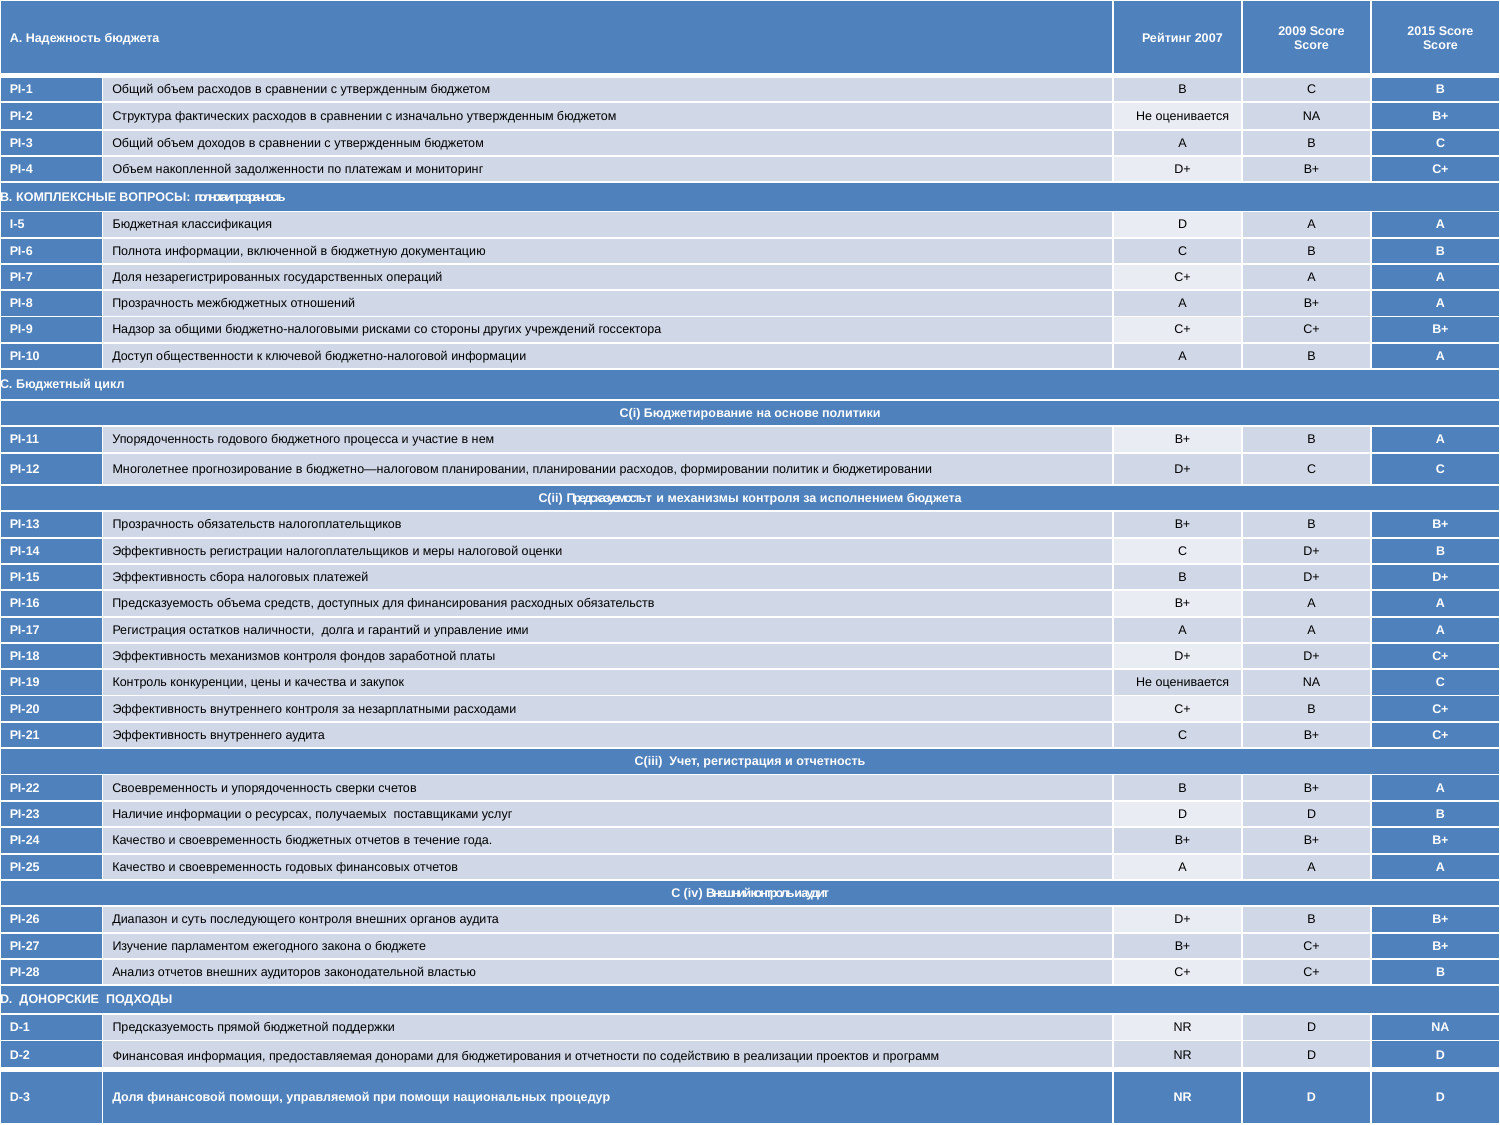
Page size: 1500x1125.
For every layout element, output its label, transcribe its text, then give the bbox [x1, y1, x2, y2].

table_cell C+ [1372, 723, 1499, 747]
table_cell C+ [1243, 960, 1370, 984]
table_cell D [1243, 1041, 1370, 1067]
table_cell Структура фактических расходов в сравнении с изначально утвержденным бюджетом [103, 103, 1112, 129]
table_cell Общий объем доходов в сравнении с утвержденным бюджетом [103, 131, 1112, 155]
table_cell C [1372, 454, 1499, 484]
table_cell C+ [1114, 338, 1241, 342]
table_cell PI-8 [1, 291, 102, 316]
table_cell PI-4 [1, 157, 102, 181]
table_cell B [1114, 78, 1241, 101]
table_cell D-2 [1, 1041, 102, 1067]
table_cell B [1243, 239, 1370, 262]
table_cell B+ [1243, 775, 1370, 800]
table_cell D+ [1372, 565, 1499, 589]
table_cell C [1243, 454, 1370, 484]
table_cell Анализ отчетов внешних аудиторов законодательной властью [103, 960, 1112, 984]
table_cell PI-13 [1, 512, 102, 537]
table_cell B+ [1243, 828, 1370, 853]
table_cell D. ДОНОРСКИЕ ПОДХОДЫ [1, 986, 1499, 1013]
table_cell A [1372, 591, 1499, 616]
table_header 2015 Score Score [1372, 1, 1499, 73]
table_cell Упорядоченность годового бюджетного процесса и участие в нем [103, 427, 1112, 452]
table_cell Эффективность внутреннего контроля за незарплатными расходами [103, 696, 1112, 721]
table_cell NA [1372, 1015, 1499, 1040]
table_cell B [1243, 344, 1370, 368]
table_cell Контроль конкуренции, цены и качества и закупок [103, 670, 1112, 695]
table_cell B+ [1243, 723, 1370, 747]
table_cell Регистрация остатков наличности, долга и гарантий и управление ими [103, 618, 1112, 642]
table_cell C(iii) Учет, регистрация и отчетность [1, 749, 1499, 774]
table_cell PI-12 [1, 454, 102, 484]
table_cell B [1372, 539, 1499, 563]
table_cell D+ [1114, 644, 1241, 668]
table_cell PI-23 [1, 802, 102, 826]
table_cell B [1114, 775, 1241, 800]
table_cell B [1372, 239, 1499, 262]
table_cell PI-6 [1, 239, 102, 263]
table_cell D+ [1114, 907, 1241, 932]
table_cell B [1243, 512, 1370, 537]
table_cell B+ [1114, 427, 1241, 452]
table_cell I-5 [1, 212, 102, 237]
table_cell Полнота информации, включенной в бюджетную документацию [103, 239, 1112, 263]
table_cell NR [1114, 1015, 1241, 1040]
table_cell D-3 [1, 1072, 102, 1123]
table_cell PI-18 [1, 644, 102, 668]
table_cell B [1372, 960, 1499, 984]
table_cell A [1243, 618, 1370, 642]
table_cell D [1372, 1072, 1499, 1123]
table_cell B+ [1114, 591, 1241, 616]
table_cell D [1114, 212, 1241, 237]
table_cell C [1114, 723, 1241, 747]
table_cell Многолетнее прогнозирование в бюджетно—налоговом планировании, планировании расходов, формировании политик и бюджетировании [103, 454, 1112, 484]
table_cell D+ [1243, 565, 1370, 589]
table_cell B [1243, 131, 1370, 155]
table_cell D-1 [1, 1015, 102, 1040]
table_cell PI-16 [1, 591, 102, 616]
table_cell B+ [1114, 934, 1241, 958]
table_cell Не оценивается [1114, 103, 1241, 129]
table_cell D [1372, 1041, 1499, 1067]
table_cell Диапазон и суть последующего контроля внешних органов аудита [103, 907, 1112, 932]
table_cell PI-28 [1, 960, 102, 984]
table_cell B+ [1372, 828, 1499, 853]
table_cell PI-2 [1, 103, 102, 129]
table_cell B [1372, 802, 1499, 826]
table_cell Наличие информации о ресурсах, получаемых поставщиками услуг [103, 802, 1112, 826]
table_cell D [1114, 802, 1241, 826]
table_cell Эффективность регистрации налогоплательщиков и меры налоговой оценки [103, 539, 1112, 563]
table_cell NR [1114, 1041, 1241, 1067]
text_box [128, 262, 1500, 338]
table_cell NA [1243, 103, 1370, 129]
table_cell PI-11 [1, 427, 102, 452]
table_cell C [1114, 539, 1241, 563]
table_cell C (iv) Внешний контроль и аудит [1, 881, 1499, 905]
table_cell B+ [1372, 907, 1499, 932]
table_cell C+ [1243, 934, 1370, 958]
table_cell PI-9 [1, 317, 102, 342]
table_cell NA [1243, 670, 1370, 695]
table_cell PI-24 [1, 828, 102, 853]
table_cell Своевременность и упорядоченность сверки счетов [103, 775, 1112, 800]
table_cell C [1243, 78, 1370, 101]
table_cell Эффективность сбора налоговых платежей [103, 565, 1112, 589]
table_cell Предсказуемость прямой бюджетной поддержки [103, 1015, 1112, 1040]
table_cell B+ [1243, 157, 1370, 181]
table_cell C. Бюджетный цикл [1, 370, 1499, 399]
table_cell PI-15 [1, 565, 102, 589]
table_cell Надзор за общими бюджетно-налоговыми рисками со стороны других учреждений госсектора [103, 317, 1112, 342]
table_cell PI-14 [1, 539, 102, 563]
table_cell A [1372, 427, 1499, 452]
table_cell A [1372, 618, 1499, 642]
table_cell B+ [1372, 103, 1499, 129]
table_cell PI-21 [1, 723, 102, 747]
table_cell C+ [1372, 157, 1499, 181]
table_cell D [1243, 1015, 1370, 1040]
table_cell A [1243, 212, 1370, 237]
table_cell PI-27 [1, 934, 102, 958]
table_cell D+ [1114, 454, 1241, 484]
table_cell A [1114, 618, 1241, 642]
table_cell Доступ общественности к ключевой бюджетно-налоговой информации [103, 344, 1112, 368]
table_cell PI-22 [1, 775, 102, 800]
table_cell A [1114, 131, 1241, 155]
table_cell Объем накопленной задолженности по платежам и мониторинг [103, 157, 1112, 181]
table_cell C+ [1372, 644, 1499, 668]
table_cell A [1243, 855, 1370, 879]
table_cell C [1372, 131, 1499, 155]
table_cell C+ [1114, 960, 1241, 984]
table_header Рейтинг 2007 [1114, 1, 1241, 73]
table_cell Изучение парламентом ежегодного закона о бюджете [103, 934, 1112, 958]
table_cell D+ [1114, 157, 1241, 181]
table_cell A [1372, 212, 1499, 237]
table_cell A [1372, 855, 1499, 879]
table_cell PI-17 [1, 618, 102, 642]
table_cell Качество и своевременность годовых финансовых отчетов [103, 855, 1112, 879]
table_cell Эффективность механизмов контроля фондов заработной платы [103, 644, 1112, 668]
table_cell D+ [1243, 644, 1370, 668]
table_cell C(ii) Предсказуемость т и механизмы контроля за исполнением бюджета [1, 486, 1499, 510]
table_cell Не оценивается [1114, 670, 1241, 695]
table_cell PI-19 [1, 670, 102, 695]
table_cell D [1243, 802, 1370, 826]
table_cell C [1372, 670, 1499, 695]
table_cell PI-7 [1, 265, 102, 289]
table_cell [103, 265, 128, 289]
table_cell NR [1114, 1072, 1241, 1123]
table_cell Доля финансовой помощи, управляемой при помощи национальных процедур [103, 1072, 1112, 1123]
table_cell B+ [1372, 934, 1499, 958]
table_cell PI-1 [1, 78, 102, 101]
table_cell B+ [1114, 512, 1241, 537]
table_cell PI-26 [1, 907, 102, 932]
table_cell A [1372, 344, 1499, 368]
table_cell B+ [1372, 512, 1499, 537]
table_cell C+ [1114, 696, 1241, 721]
table_cell B+ [1372, 338, 1499, 342]
table_cell Прозрачность обязательств налогоплательщиков [103, 512, 1112, 537]
table_cell B [1243, 696, 1370, 721]
table_cell PI-20 [1, 696, 102, 721]
table_cell B [1243, 907, 1370, 932]
table_cell C [1114, 239, 1241, 262]
table_cell B [1243, 427, 1370, 452]
table_cell A [1372, 775, 1499, 800]
table_cell Предсказуемость объема средств, доступных для финансирования расходных обязательств [103, 591, 1112, 616]
table_cell A [1114, 855, 1241, 879]
table_cell D+ [1243, 539, 1370, 563]
table_cell A [1114, 344, 1241, 368]
table_cell A [1243, 591, 1370, 616]
table_cell Общий объем расходов в сравнении с утвержденным бюджетом [103, 78, 1112, 101]
table_cell C+ [1372, 696, 1499, 721]
table_cell B [1372, 78, 1499, 101]
table_cell Бюджетная классификация [103, 212, 1112, 237]
table_cell C+ [1243, 338, 1370, 342]
table_cell Качество и своевременность бюджетных отчетов в течение года. [103, 828, 1112, 853]
table_cell Эффективность внутреннего аудита [103, 723, 1112, 747]
table_cell Финансовая информация, предоставляемая донорами для бюджетирования и отчетности по содействию в реализации проектов и программ [103, 1041, 1112, 1067]
table_cell B [1114, 565, 1241, 589]
table_cell PI-3 [1, 131, 102, 155]
table_cell C(i) Бюджетирование на основе политики [1, 401, 1499, 425]
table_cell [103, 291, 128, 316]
table_header 2009 Score Score [1243, 1, 1370, 73]
table_cell B+ [1114, 828, 1241, 853]
table_cell PI-25 [1, 855, 102, 879]
table_cell D [1243, 1072, 1370, 1123]
table_cell B. КОМПЛЕКСНЫЕ ВОПРОСЫ: полнота и прозрачность [1, 183, 1499, 211]
table_header A. Надежность бюджета [1, 1, 1112, 73]
table_cell PI-10 [1, 344, 102, 368]
